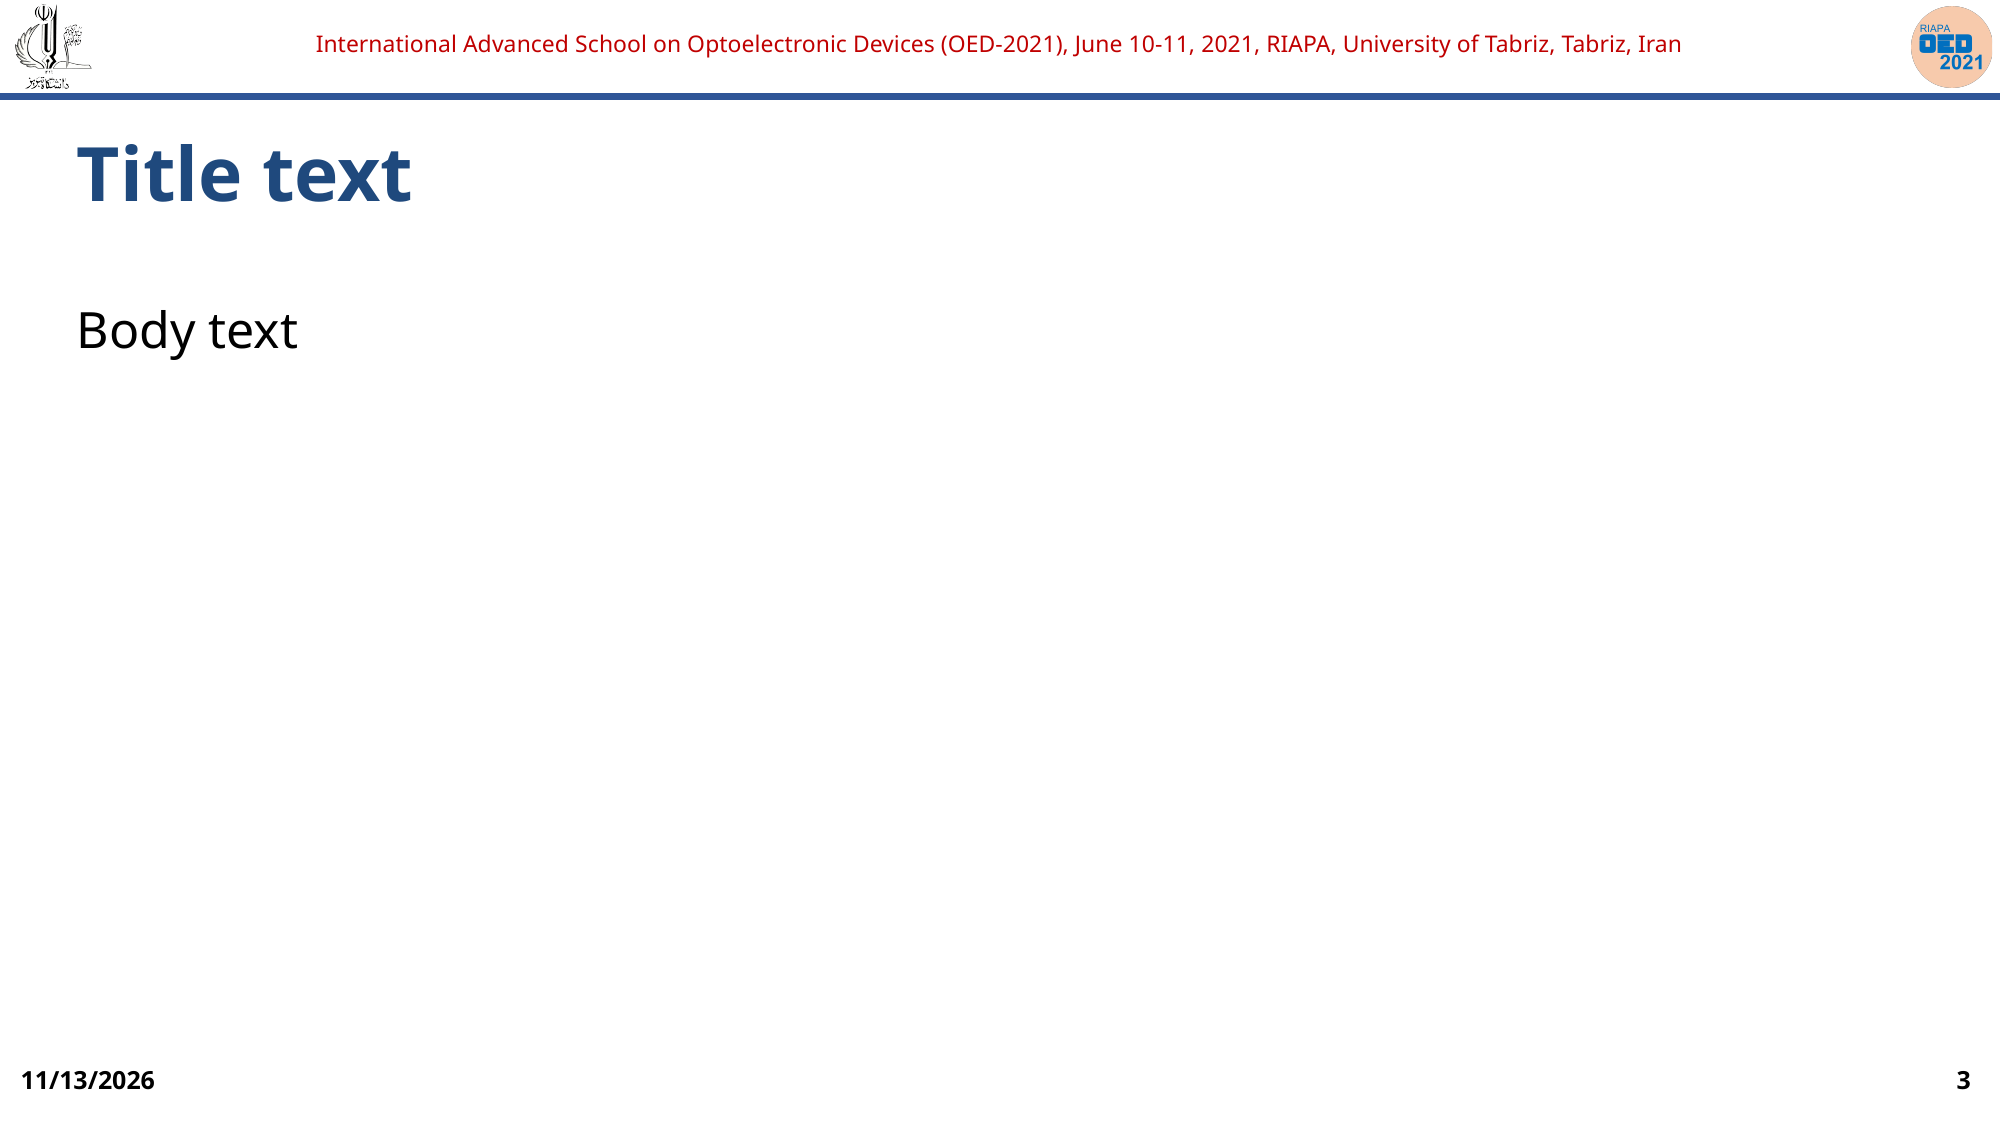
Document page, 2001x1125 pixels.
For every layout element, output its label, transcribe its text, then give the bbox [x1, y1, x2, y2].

picture [1911, 6, 1993, 88]
picture [10, 0, 97, 102]
text_box Body text [62, 297, 1413, 436]
slide_number 3 [1535, 1052, 1986, 1112]
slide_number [5, 1052, 456, 1112]
title Title text [62, 128, 1413, 267]
